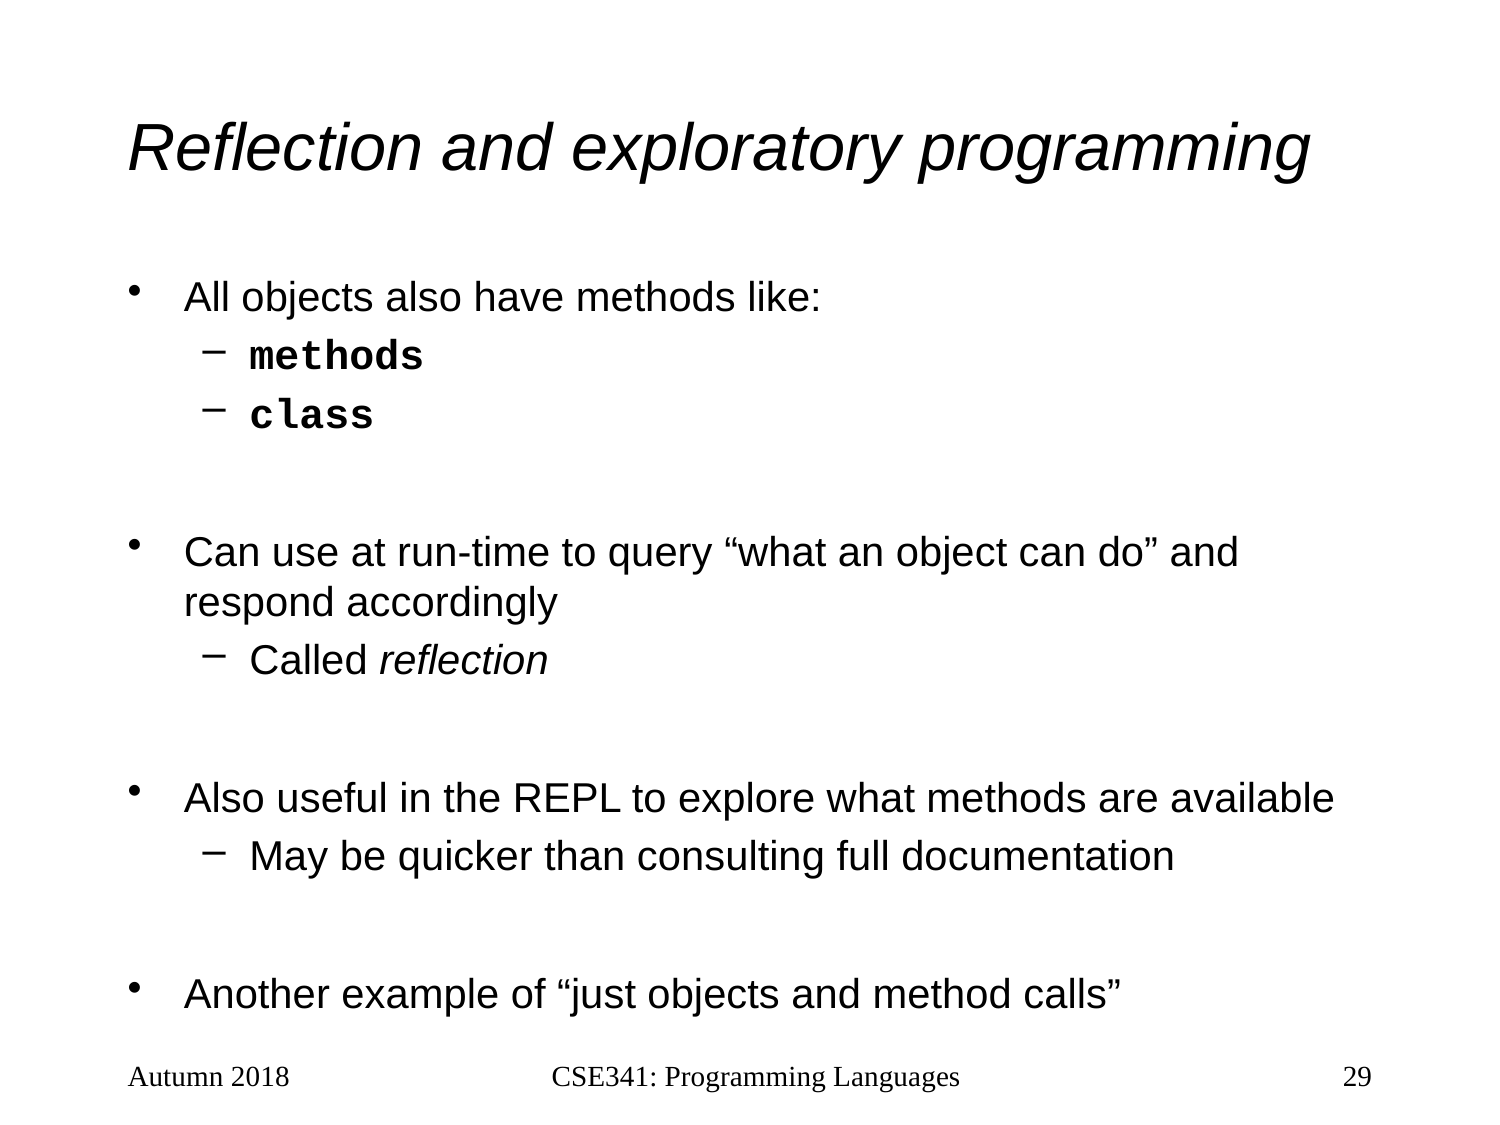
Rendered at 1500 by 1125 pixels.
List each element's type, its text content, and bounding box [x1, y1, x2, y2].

footer CSE341: Programming Languages [474, 1049, 1038, 1125]
title Reflection and exploratory programming [112, 49, 1388, 238]
slide_number 29 [1074, 1049, 1388, 1125]
slide_number Autumn 2018 [112, 1049, 426, 1125]
list All objects also have methods like: methods class Can use at run-time to query “what an object can do” and respond accordingly Called reflection Also useful in the REPL to explore what methods are available May be quicker than consulting full documentation Another example of “just objects and method calls” [112, 262, 1388, 1001]
